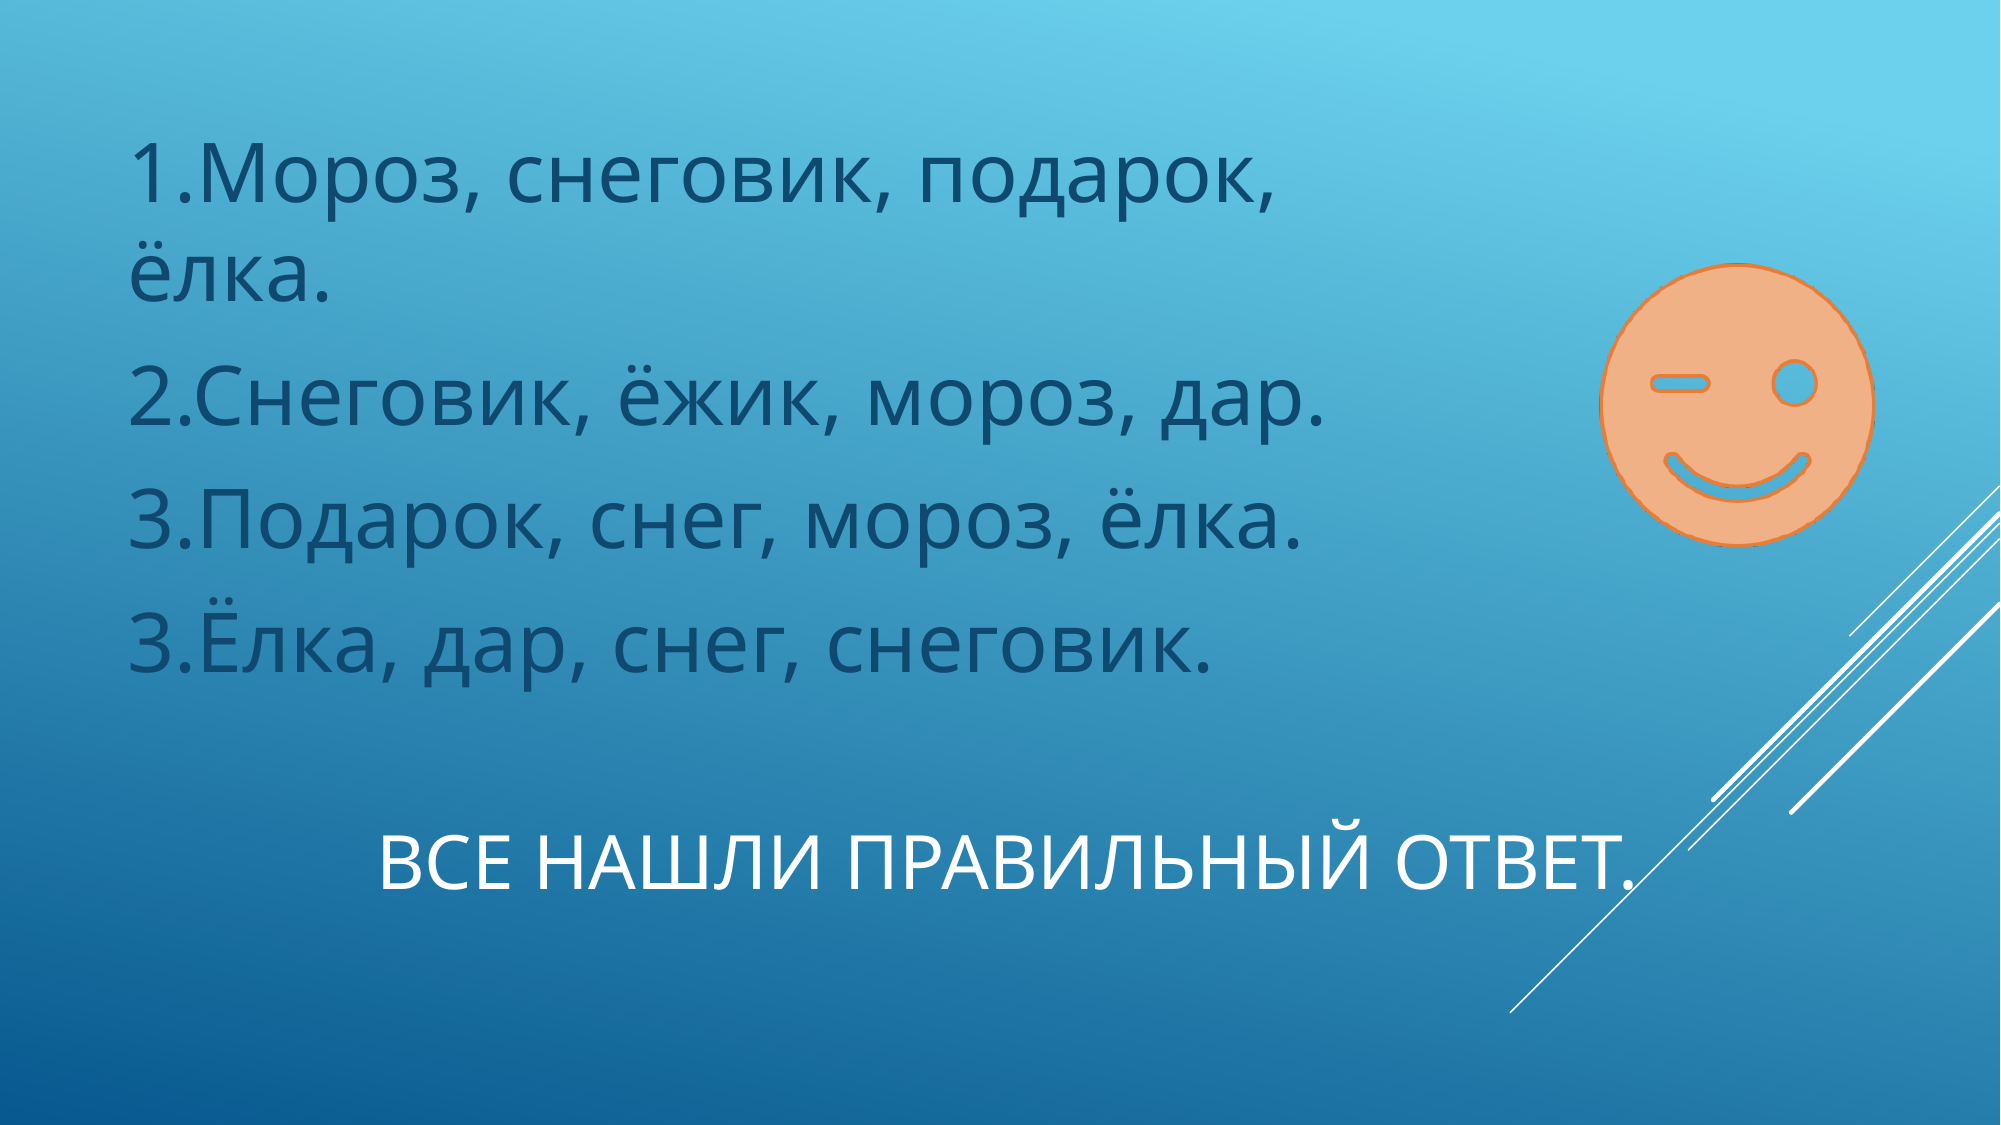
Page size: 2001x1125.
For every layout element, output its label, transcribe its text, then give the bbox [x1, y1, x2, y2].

title все нашли правильный ответ. [112, 736, 1884, 984]
list 1.Мороз, снеговик, подарок, ёлка. 2.Снеговик, ёжик, мороз, дар. 3.Подарок, снег, мороз, ёлка. 3.Ёлка, дар, снег, снеговик. [112, 112, 1497, 706]
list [1564, 228, 1909, 582]
